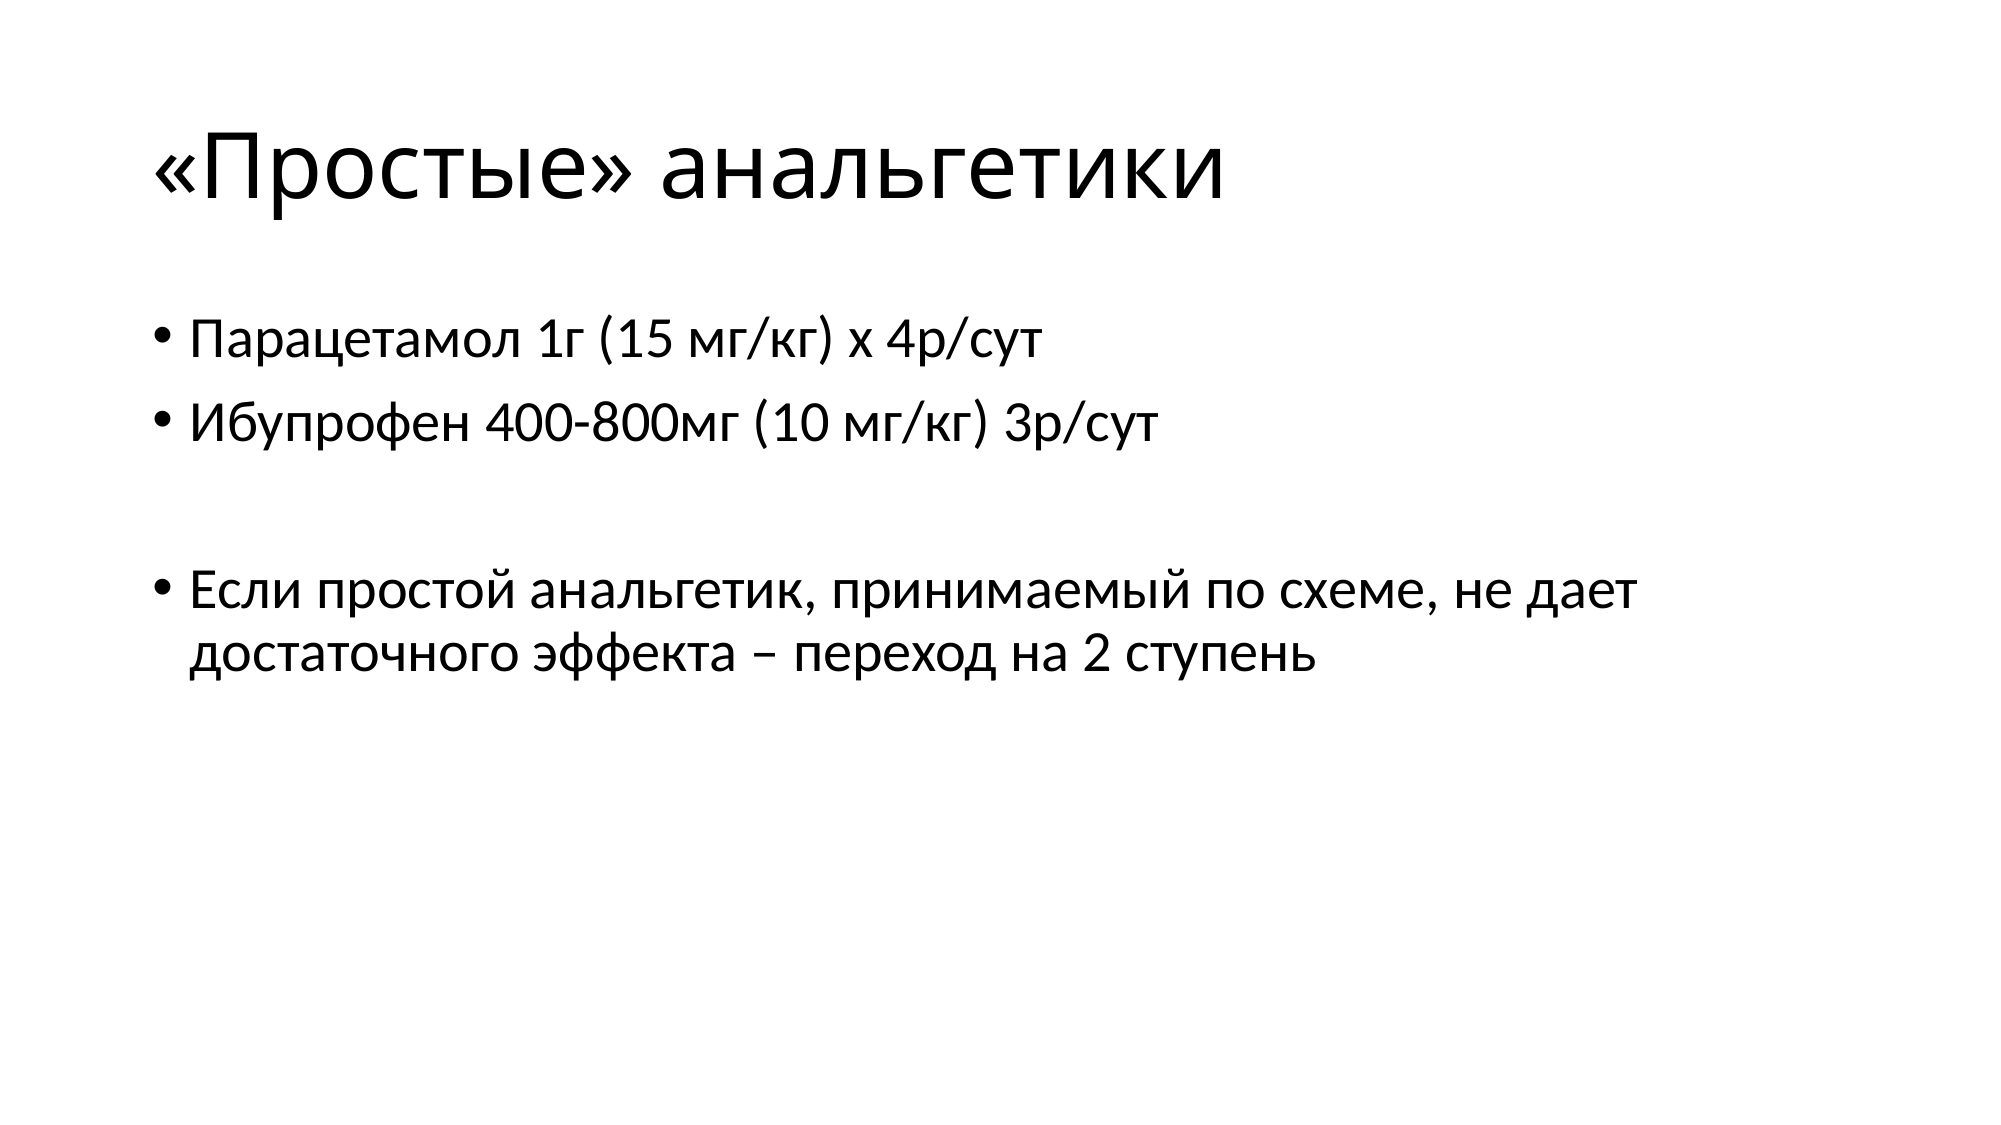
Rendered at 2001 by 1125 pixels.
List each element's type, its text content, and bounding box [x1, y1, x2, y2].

list Парацетамол 1г (15 мг/кг) х 4р/сут Ибупрофен 400-800мг (10 мг/кг) 3р/сут Если простой анальгетик, принимаемый по схеме, не дает достаточного эффекта – переход на 2 ступень [137, 299, 1863, 1014]
title «Простые» анальгетики [137, 59, 1863, 278]
